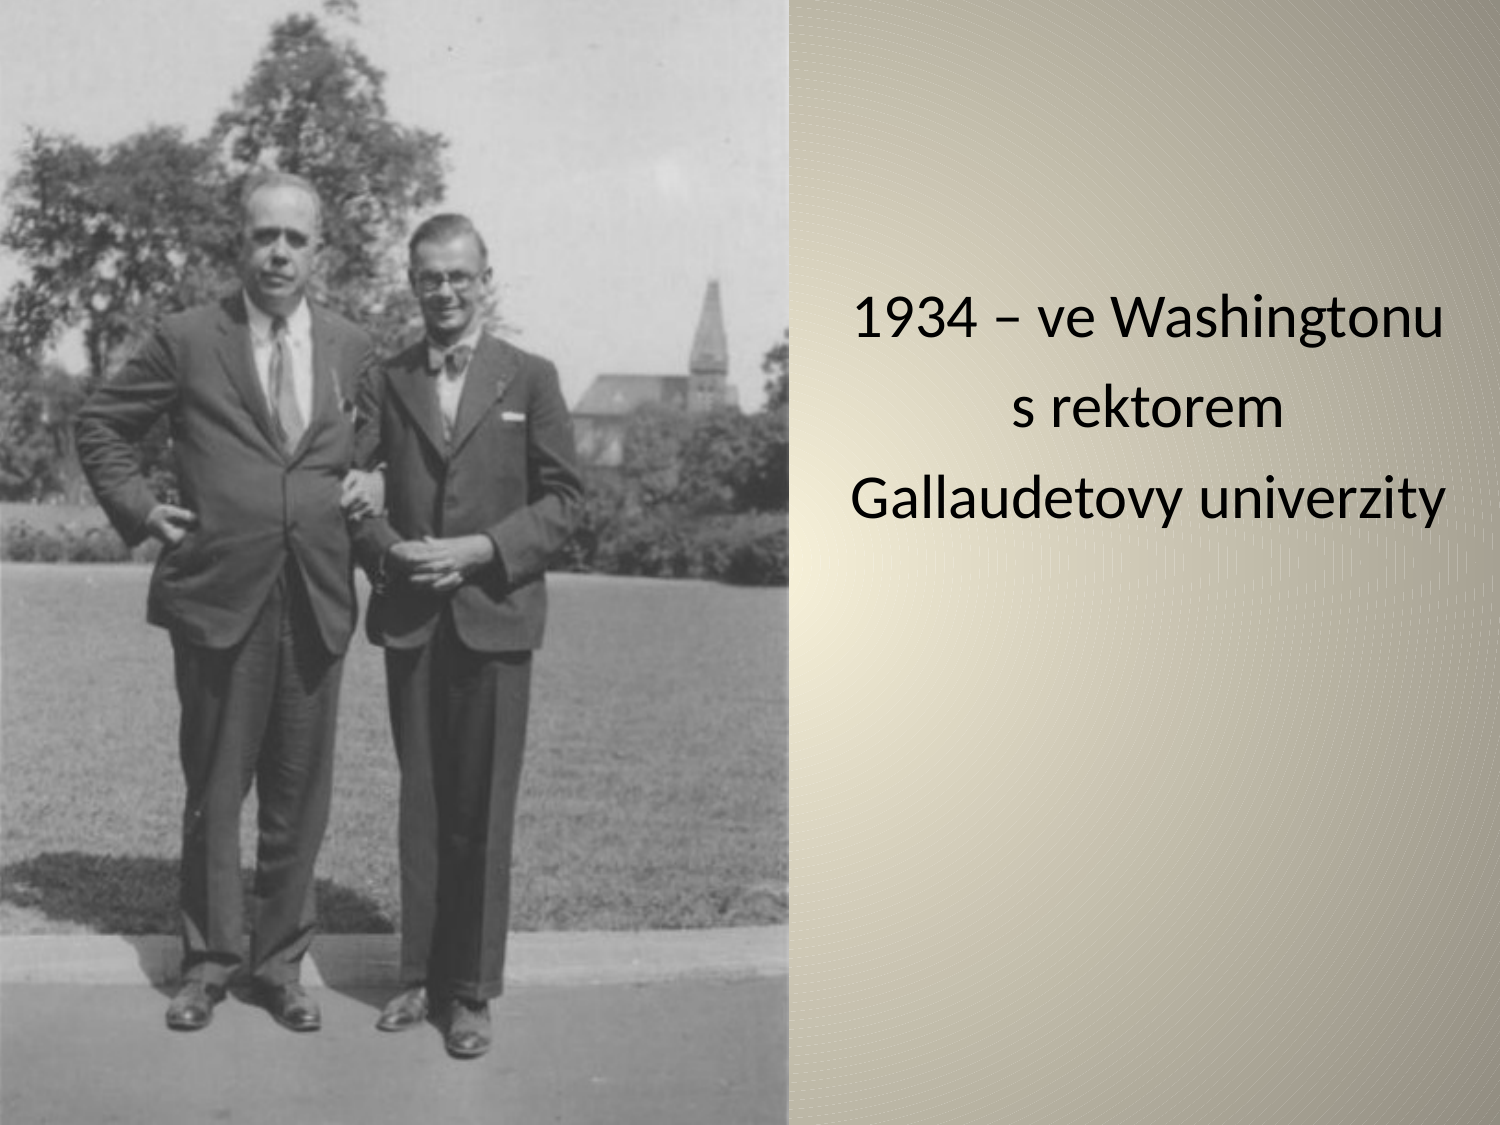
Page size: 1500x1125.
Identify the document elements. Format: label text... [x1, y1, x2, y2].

list 1934 – ve Washingtonu s rektorem Gallaudetovy univerzity [797, 267, 1500, 1000]
picture [0, 0, 790, 1125]
